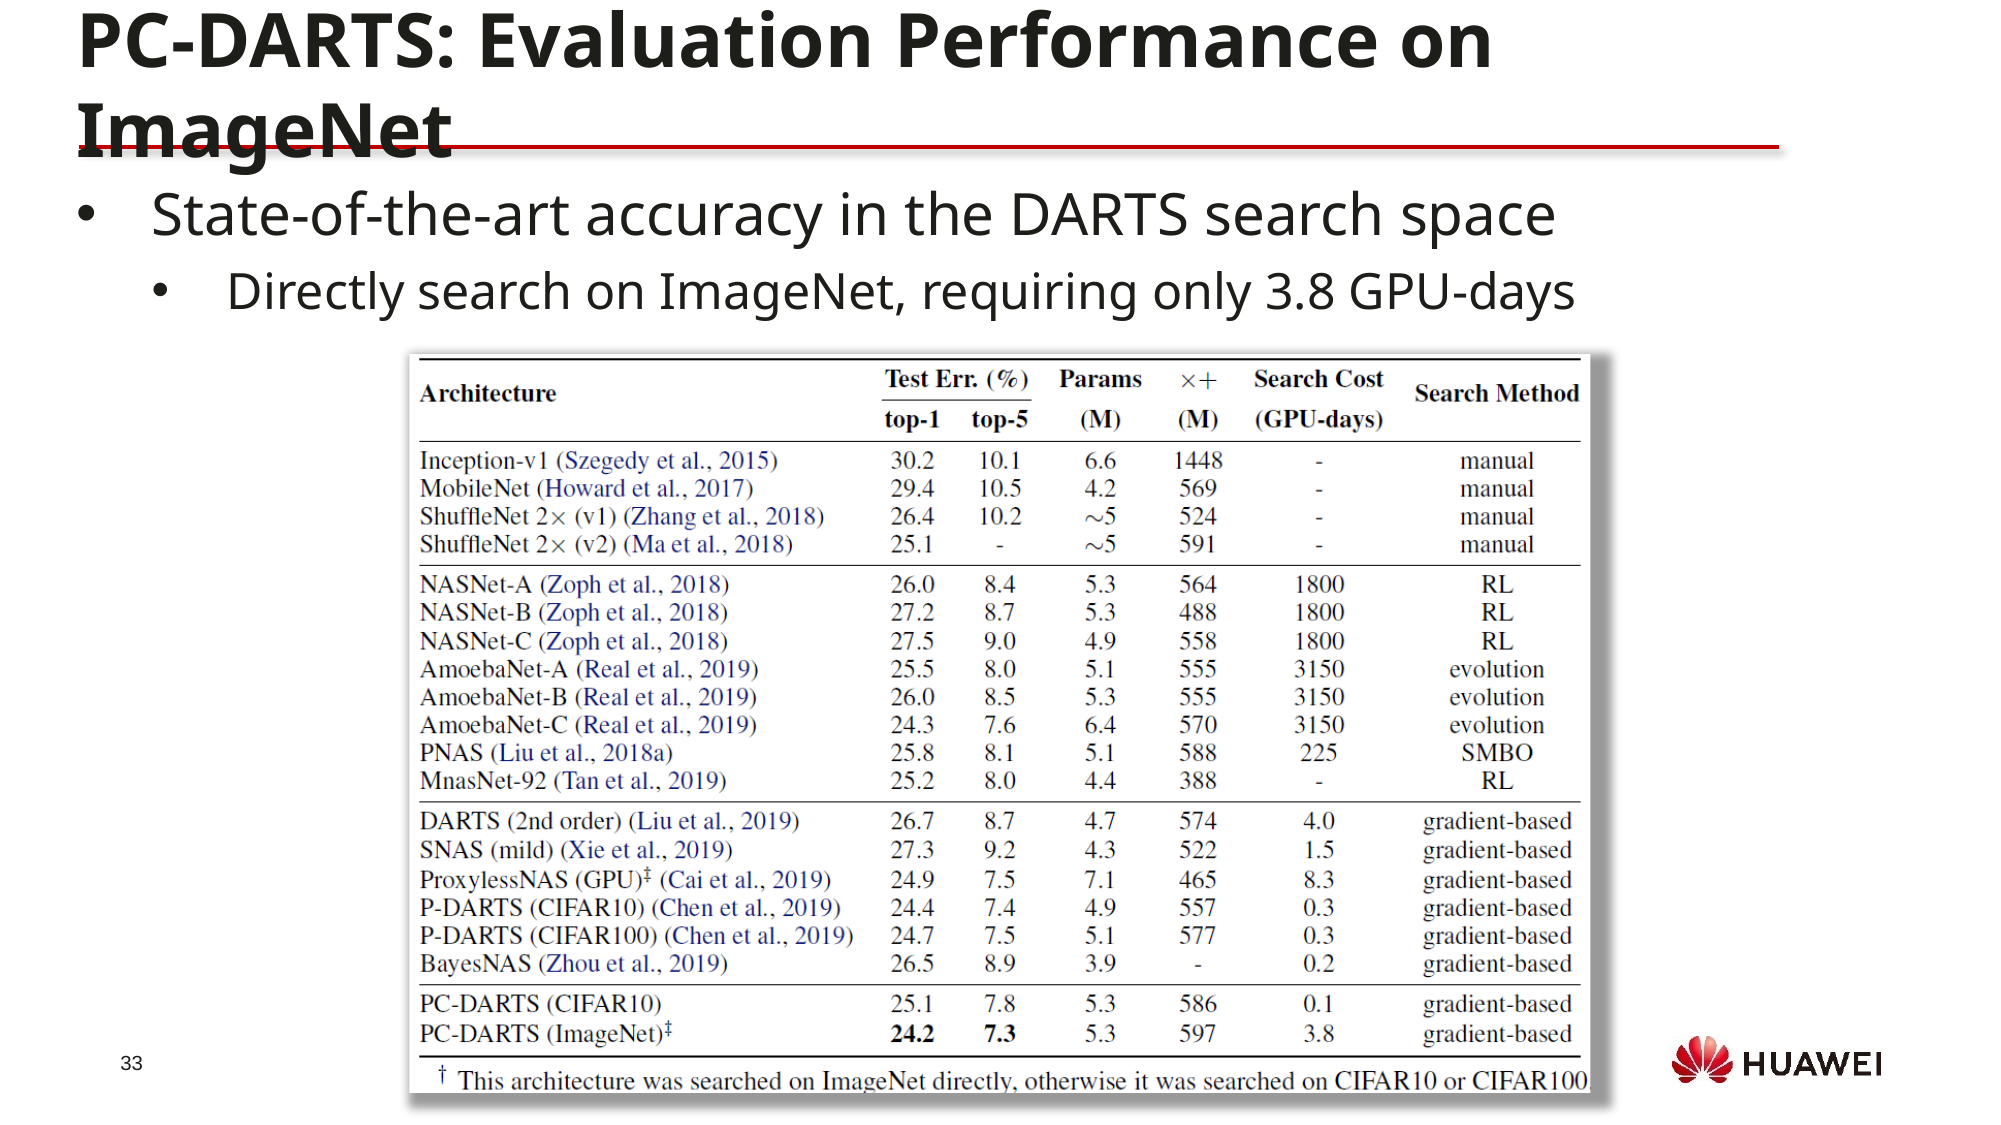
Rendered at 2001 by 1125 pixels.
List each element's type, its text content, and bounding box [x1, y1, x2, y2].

picture [409, 354, 1591, 1093]
text_box State-of-the-art accuracy in the DARTS search space Directly search on ImageNet, requiring only 3.8 GPU-days [76, 176, 1920, 1028]
picture [1672, 1036, 1881, 1083]
text_box PC-DARTS: Evaluation Performance on ImageNet [76, 28, 1778, 137]
